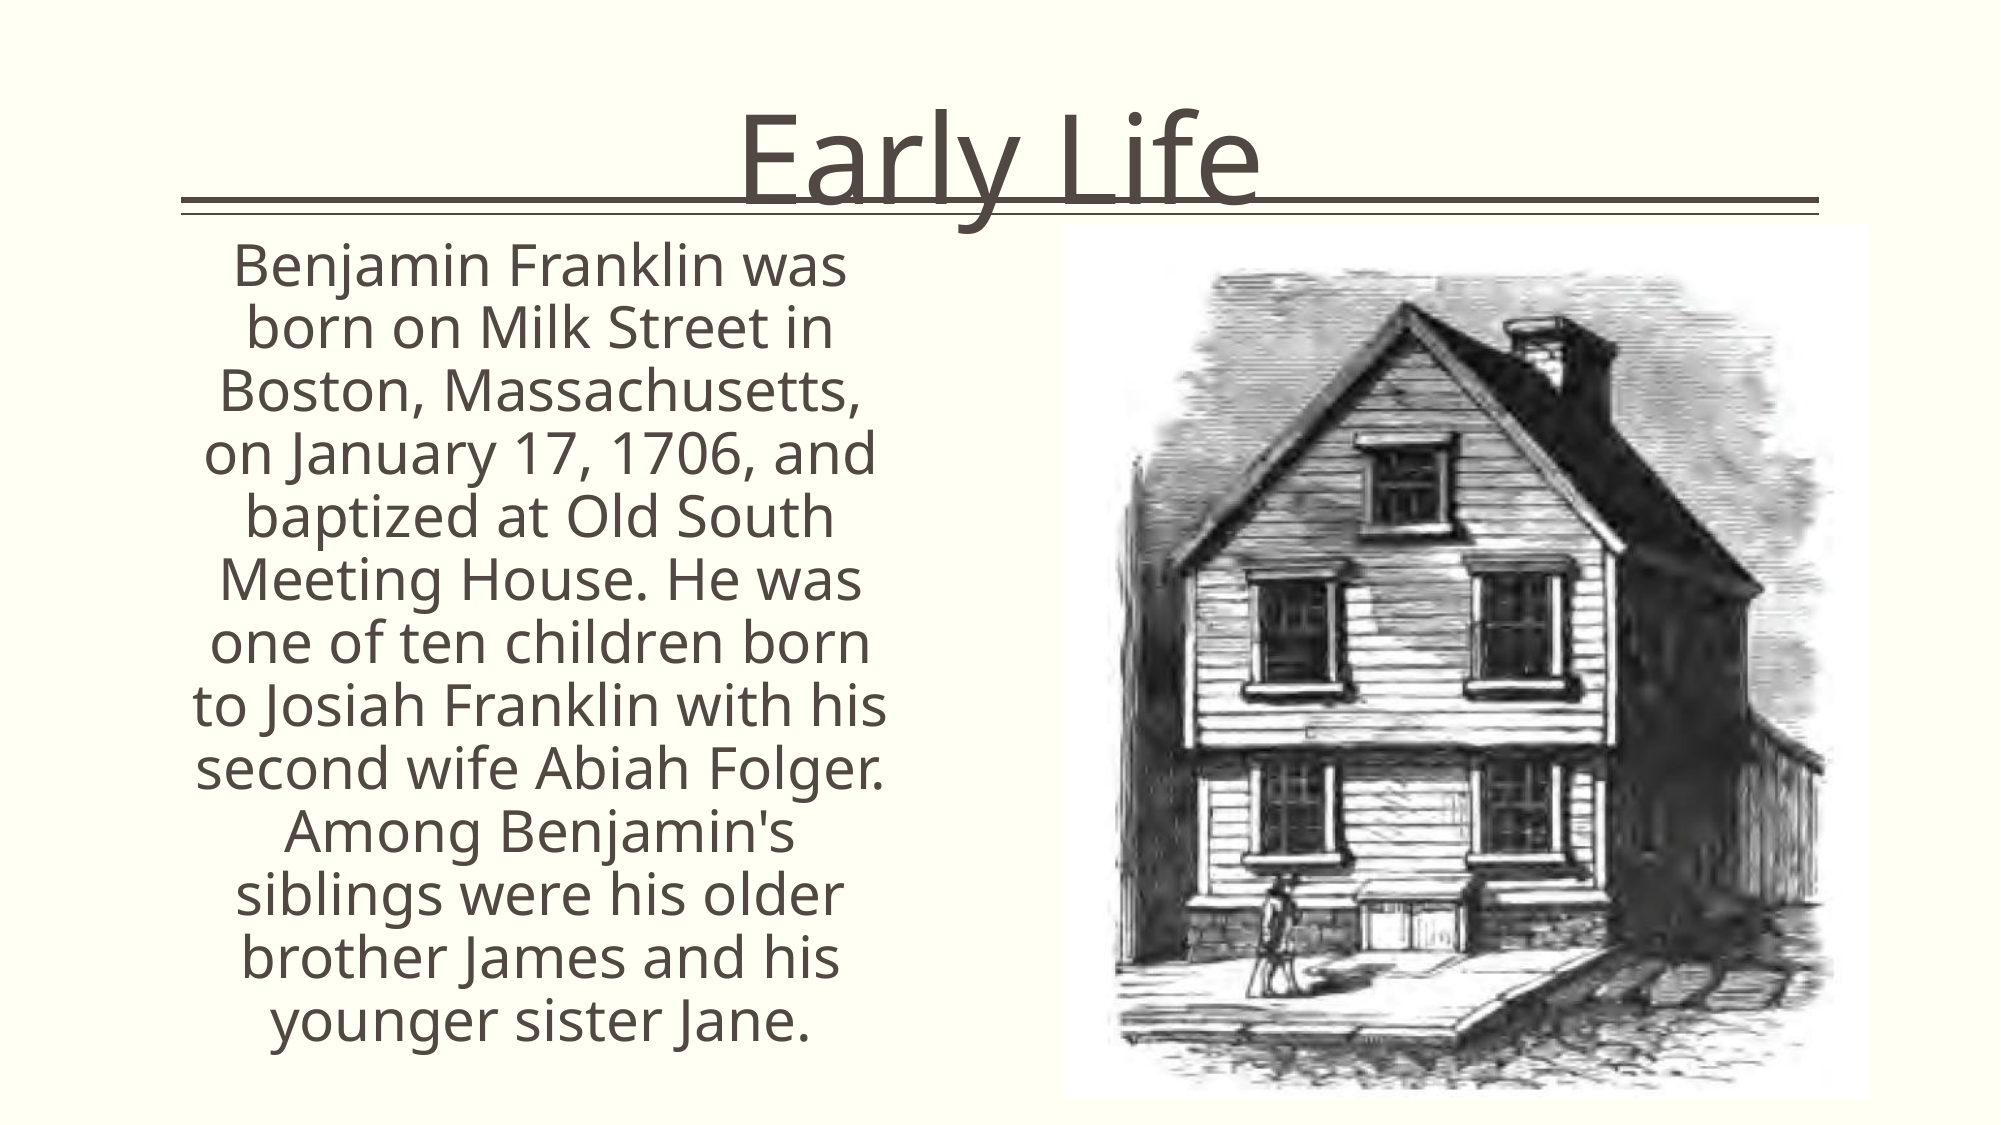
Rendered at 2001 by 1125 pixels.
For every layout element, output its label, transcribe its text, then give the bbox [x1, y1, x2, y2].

title Early Life [181, 59, 1819, 240]
list Benjamin Franklin was born on Milk Street in Boston, Massachusetts, on January 17, 1706, and baptized at Old South Meeting House. He was one of ten children born to Josiah Franklin with his second wife Abiah Folger. Among Benjamin's siblings were his older brother James and his younger sister Jane. [181, 228, 901, 1079]
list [1062, 224, 1869, 1098]
